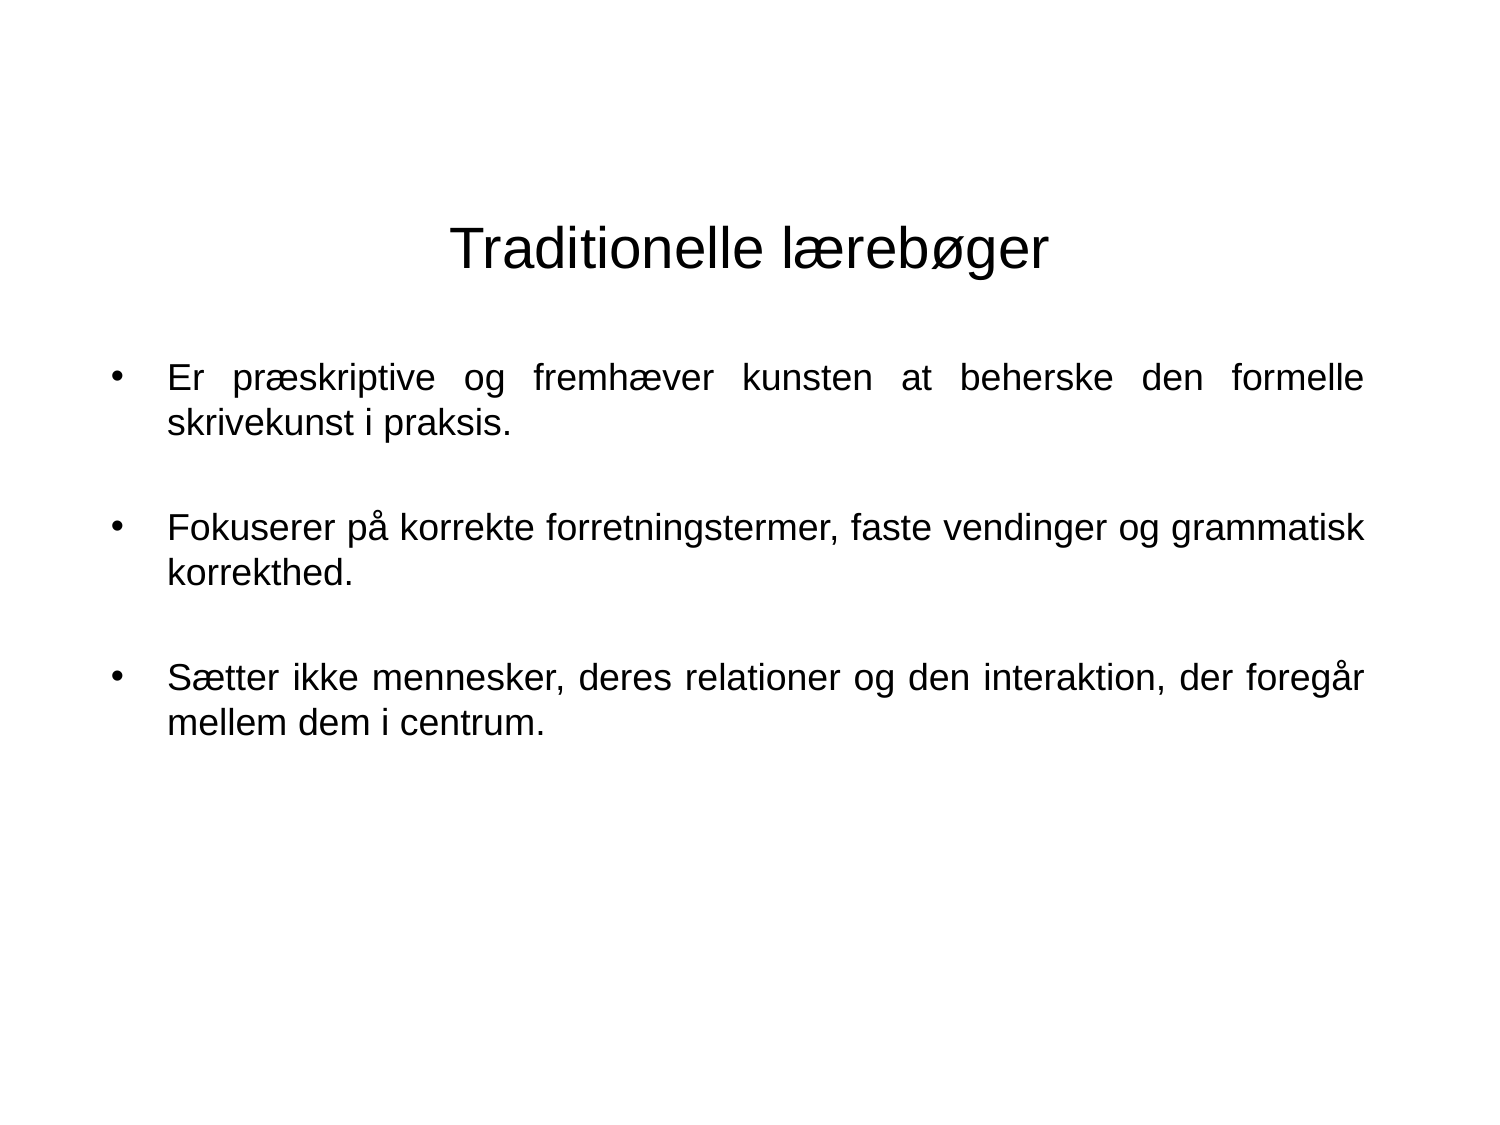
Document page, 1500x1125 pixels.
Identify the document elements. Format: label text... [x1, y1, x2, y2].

title Traditionelle lærebøger [75, 151, 1425, 339]
list Er præskriptive og fremhæver kunsten at beherske den formelle skrivekunst i praksis. Fokuserer på korrekte forretningstermer, faste vendinger og grammatisk korrekthed. Sætter ikke mennesker, deres relationer og den interaktion, der foregår mellem dem i centrum. [95, 345, 1381, 1089]
